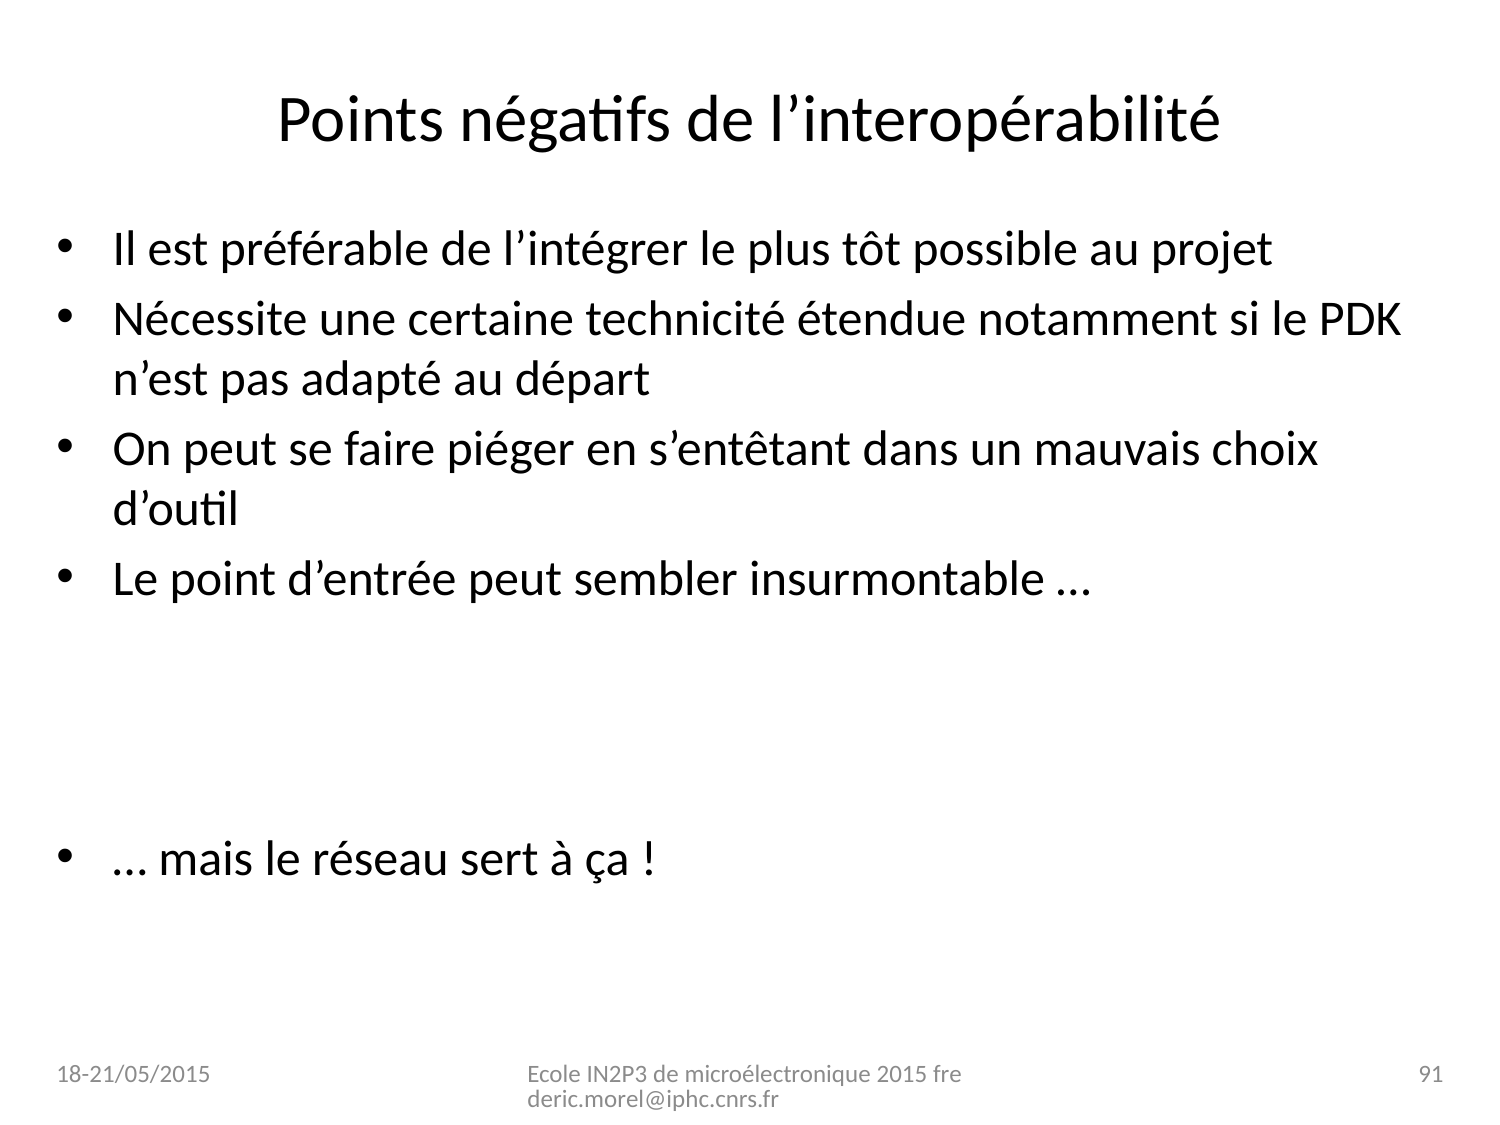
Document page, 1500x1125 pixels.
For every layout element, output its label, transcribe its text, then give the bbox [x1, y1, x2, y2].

title Points négatifs de l’interopérabilité [41, 45, 1459, 185]
list Il est préférable de l’intégrer le plus tôt possible au projet Nécessite une certaine technicité étendue notamment si le PDK n’est pas adapté au départ On peut se faire piéger en s’entêtant dans un mauvais choix d’outil Le point d’entrée peut sembler insurmontable … … mais le réseau sert à ça ! [41, 208, 1459, 1005]
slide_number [41, 1042, 392, 1103]
footer Ecole IN2P3 de microélectronique 2015 frederic.morel@iphc.cnrs.fr [512, 1042, 988, 1103]
slide_number 91 [1108, 1042, 1459, 1103]
